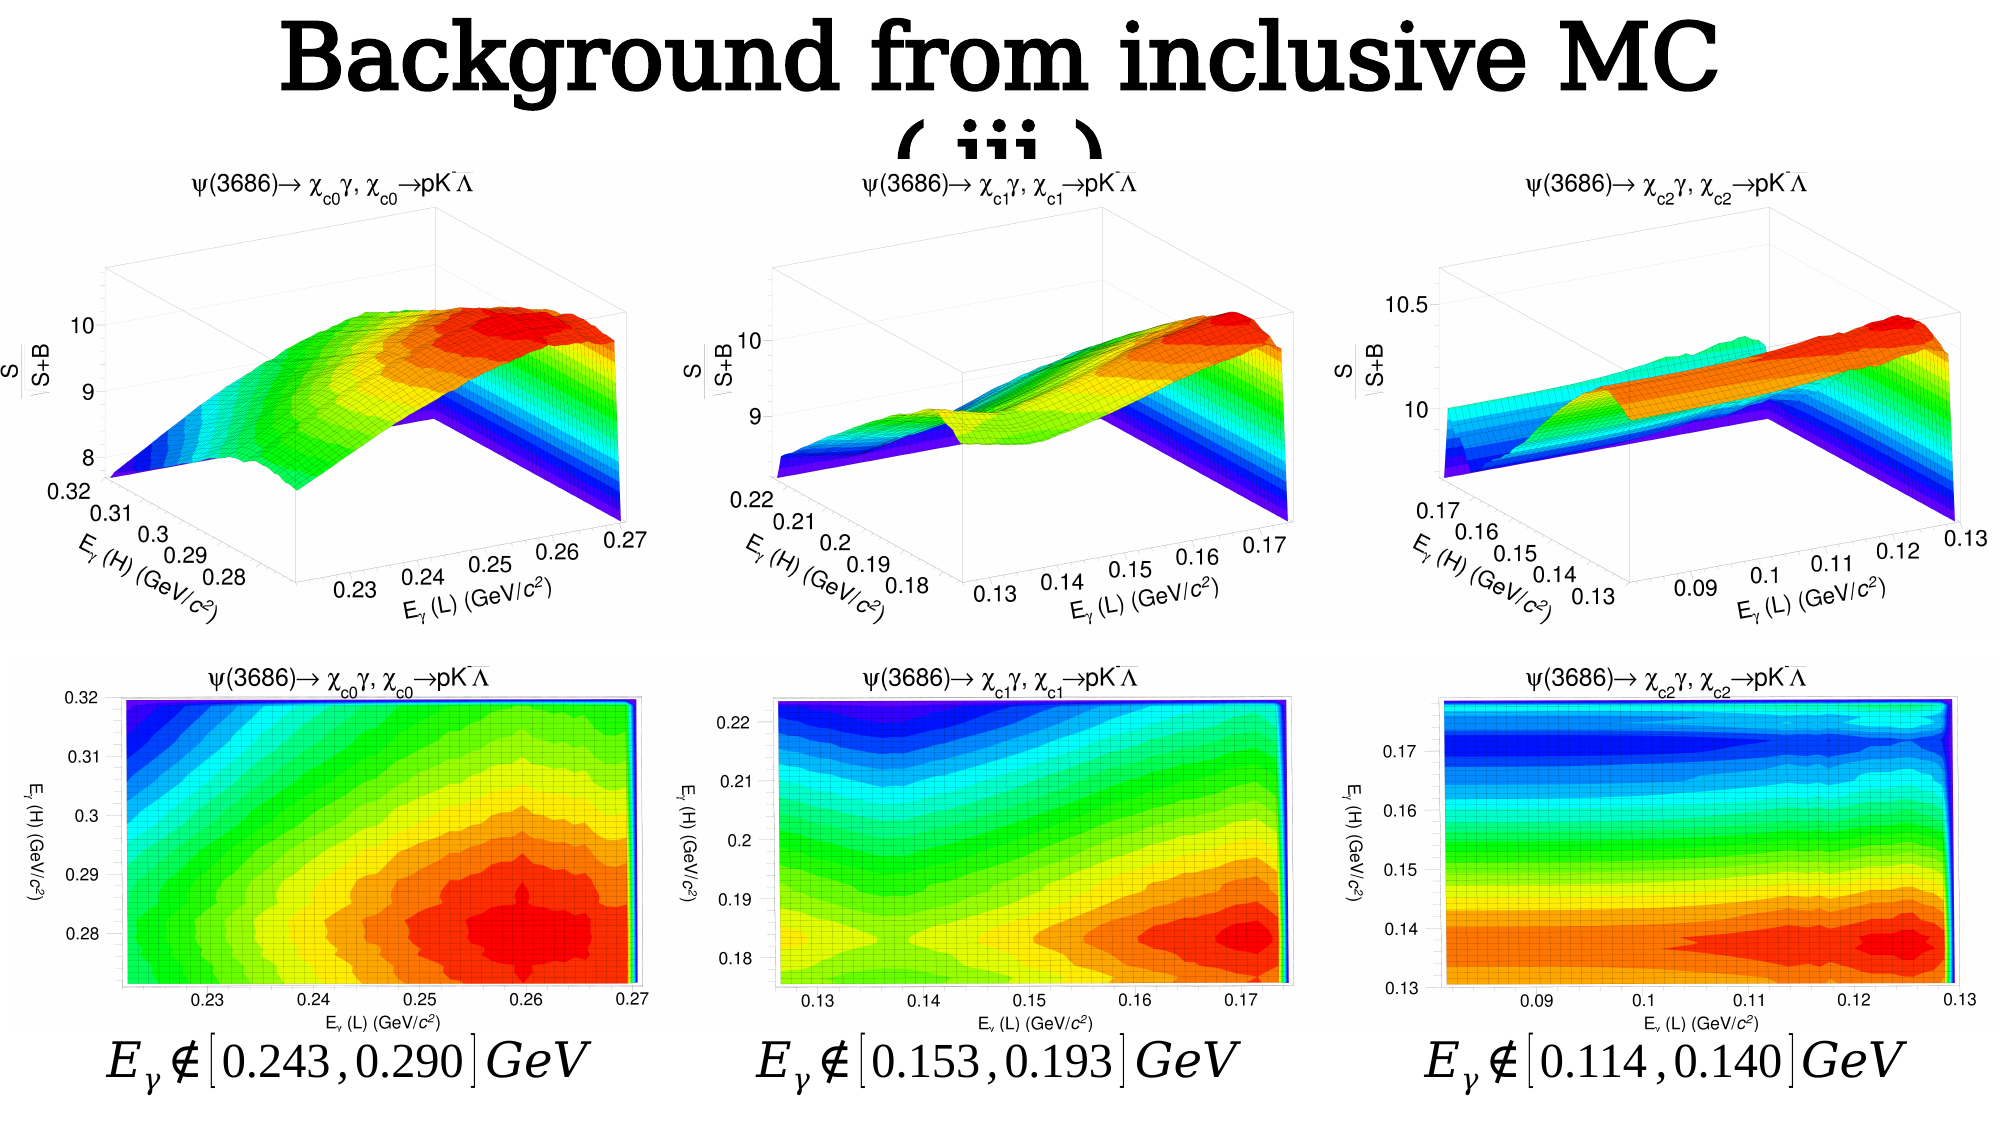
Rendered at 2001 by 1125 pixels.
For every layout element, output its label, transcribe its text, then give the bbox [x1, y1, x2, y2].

title Background from inclusive MC ( iii ) [137, 0, 1863, 159]
picture [0, 159, 2000, 640]
picture [14, 659, 2000, 1032]
